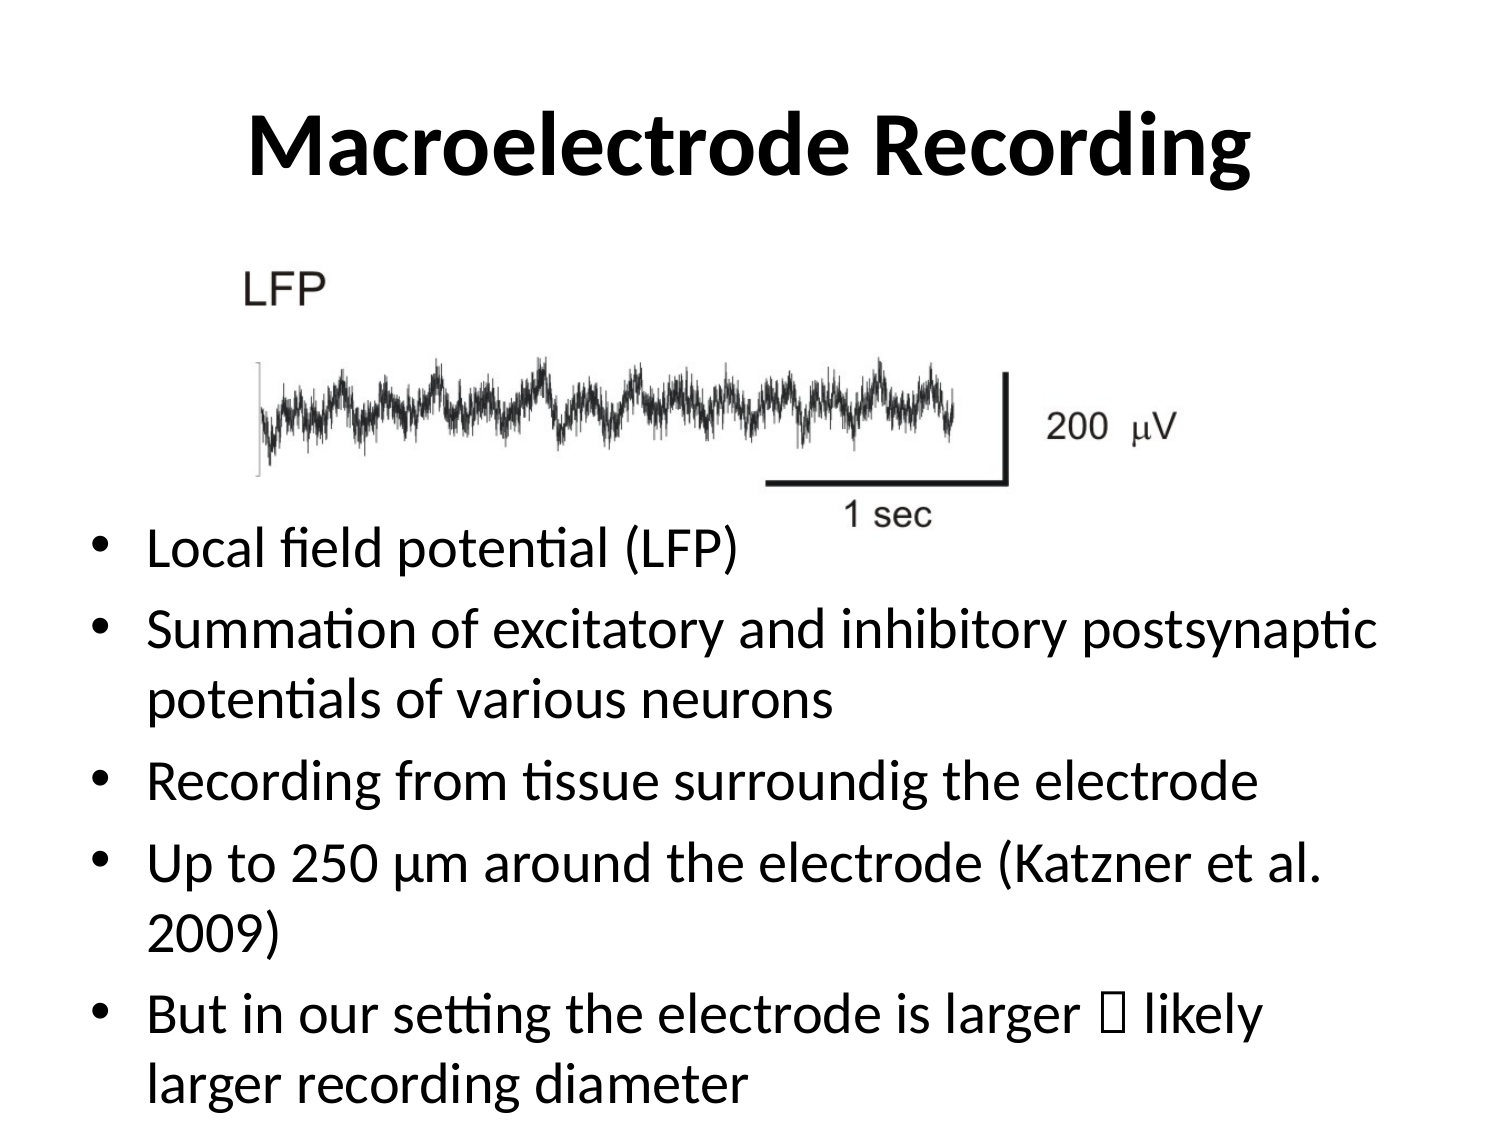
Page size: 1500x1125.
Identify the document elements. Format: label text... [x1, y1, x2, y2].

picture [241, 255, 1200, 577]
list Local field potential (LFP) Summation of excitatory and inhibitory postsynaptic potentials of various neurons Recording from tissue surroundig the electrode Up to 250 μm around the electrode (Katzner et al. 2009) But in our setting the electrode is larger  likely larger recording diameter [75, 338, 1425, 1124]
title Macroelectrode Recording [75, 45, 1425, 233]
